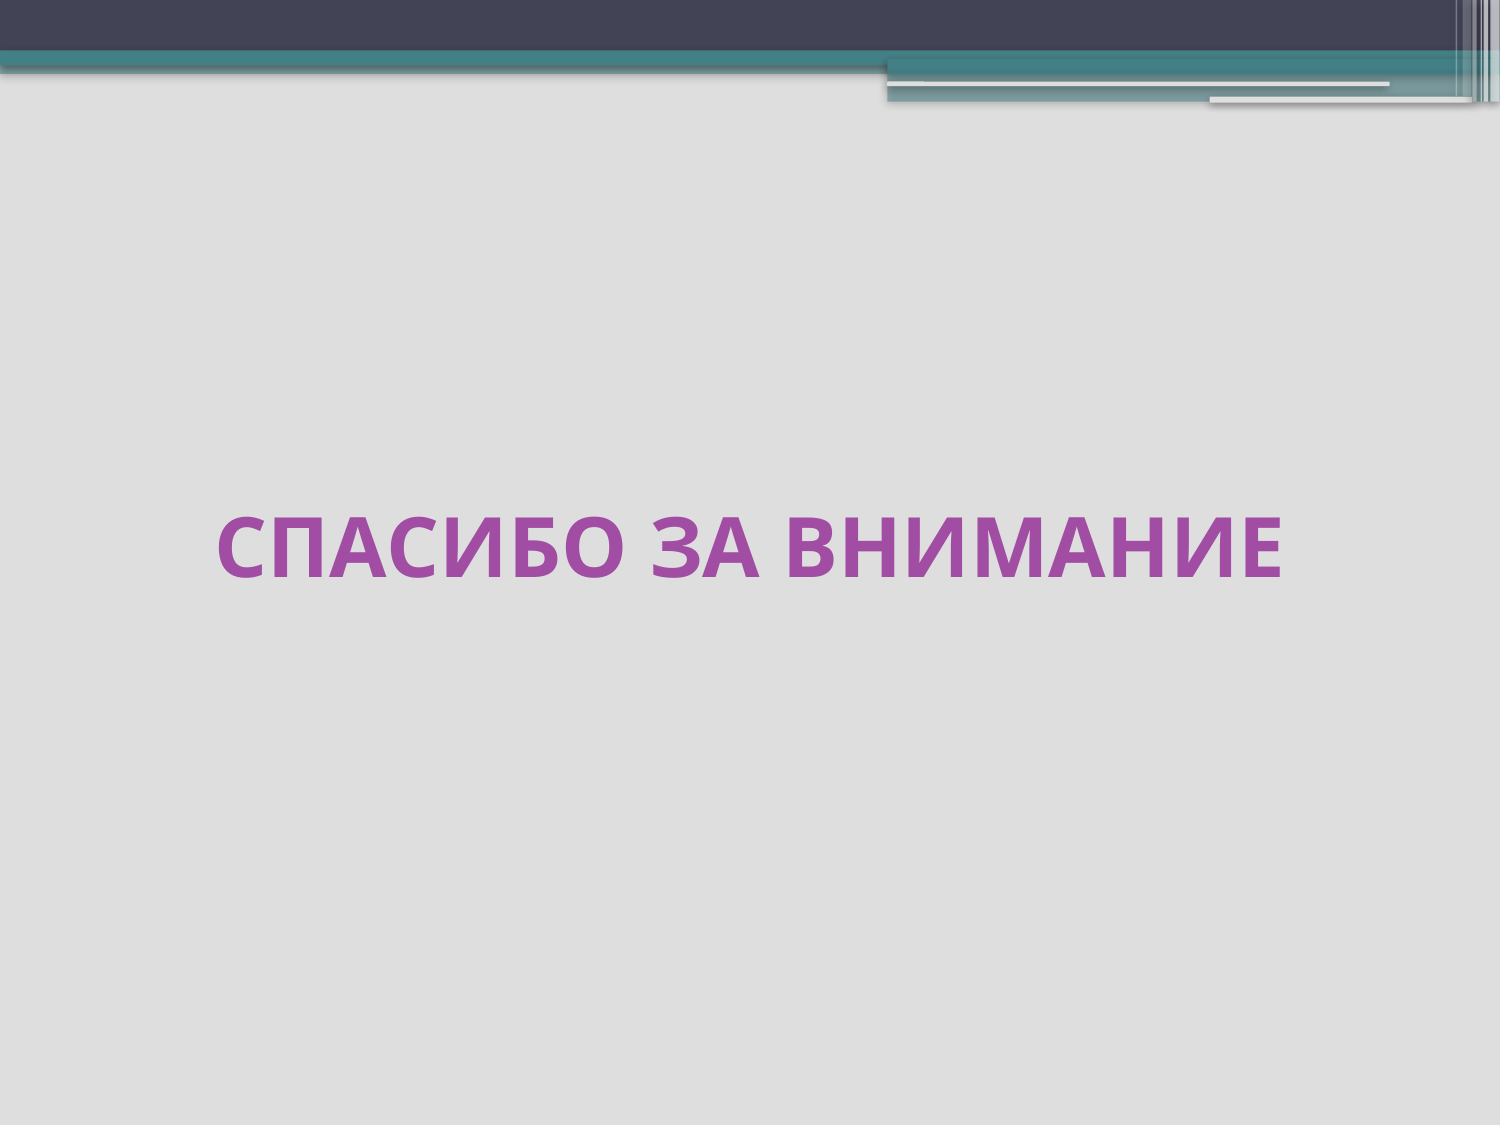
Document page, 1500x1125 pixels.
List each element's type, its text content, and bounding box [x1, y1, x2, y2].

text_box СПАСИБО ЗА ВНИМАНИЕ [199, 486, 1301, 602]
